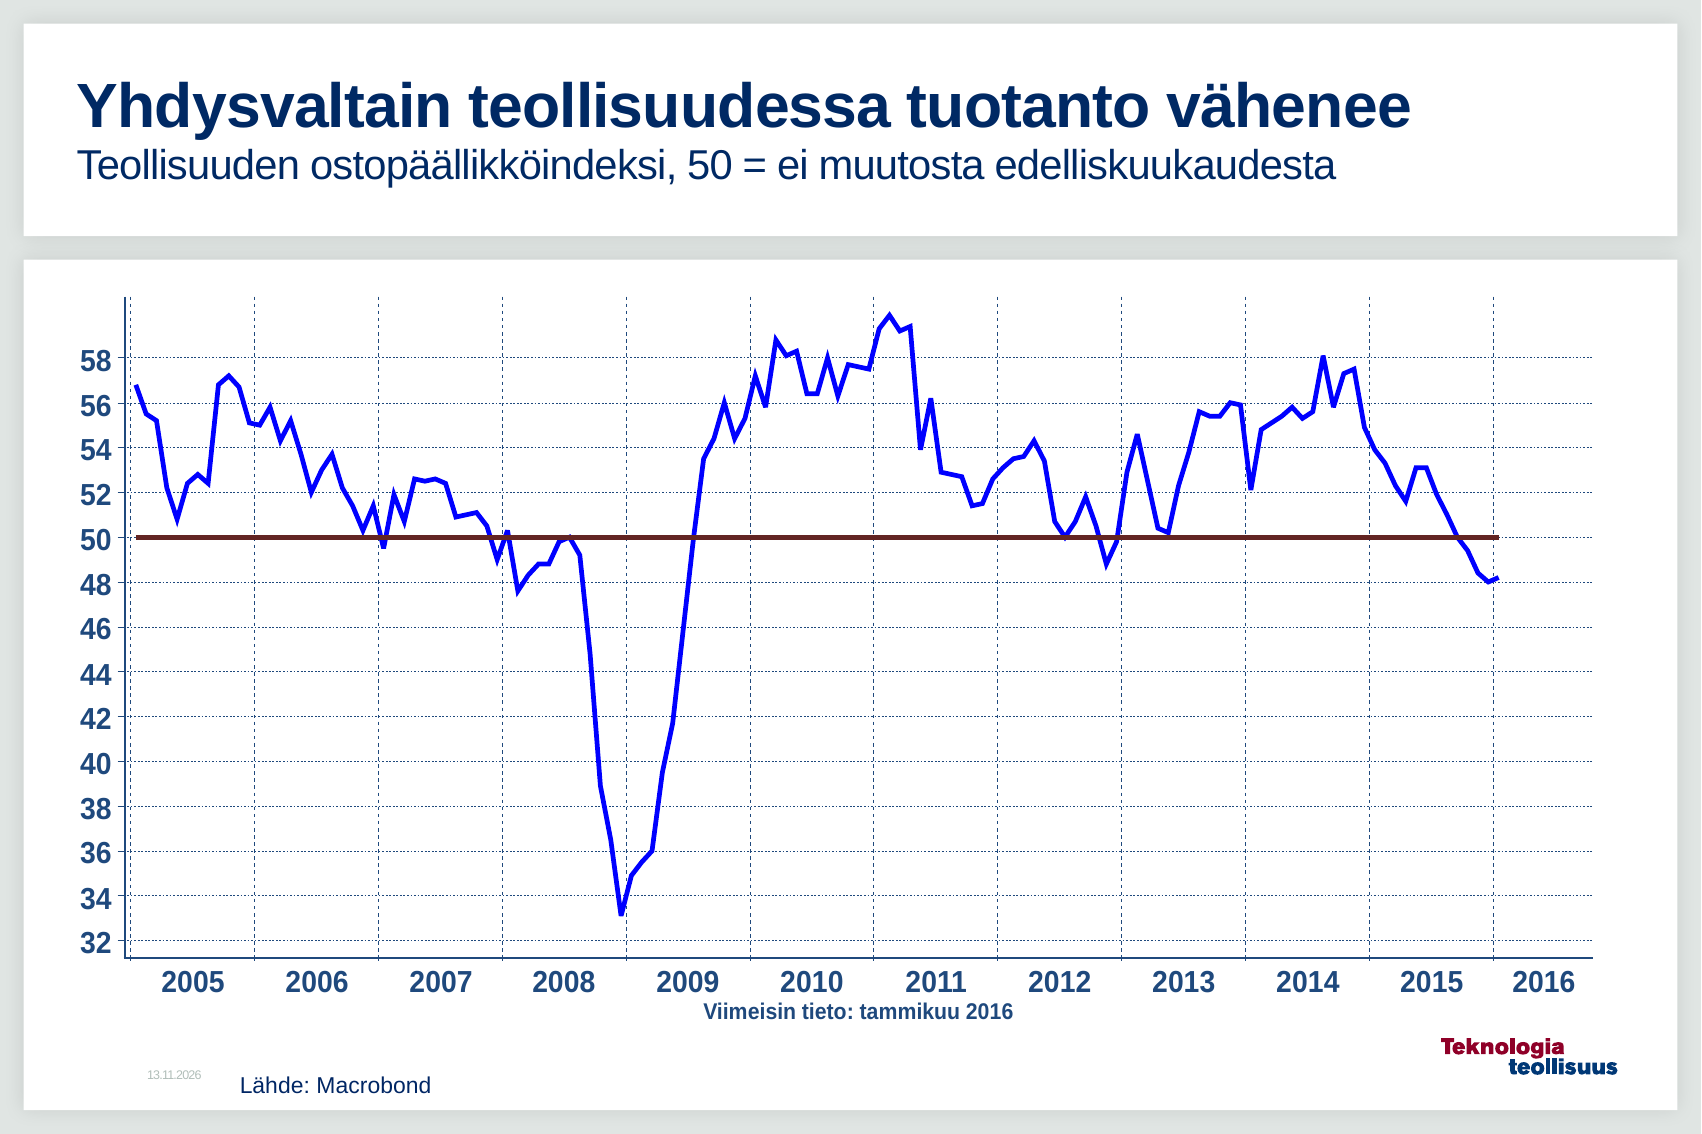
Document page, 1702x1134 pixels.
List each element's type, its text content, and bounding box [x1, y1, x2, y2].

title Yhdysvaltain teollisuudessa tuotanto vähenee Teollisuuden ostopäällikköindeksi, 50 = ei muutosta edelliskuukaudesta [70, 47, 1631, 213]
text_box Lähde: Macrobond [225, 1063, 460, 1106]
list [70, 286, 1630, 1040]
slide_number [141, 1063, 225, 1087]
